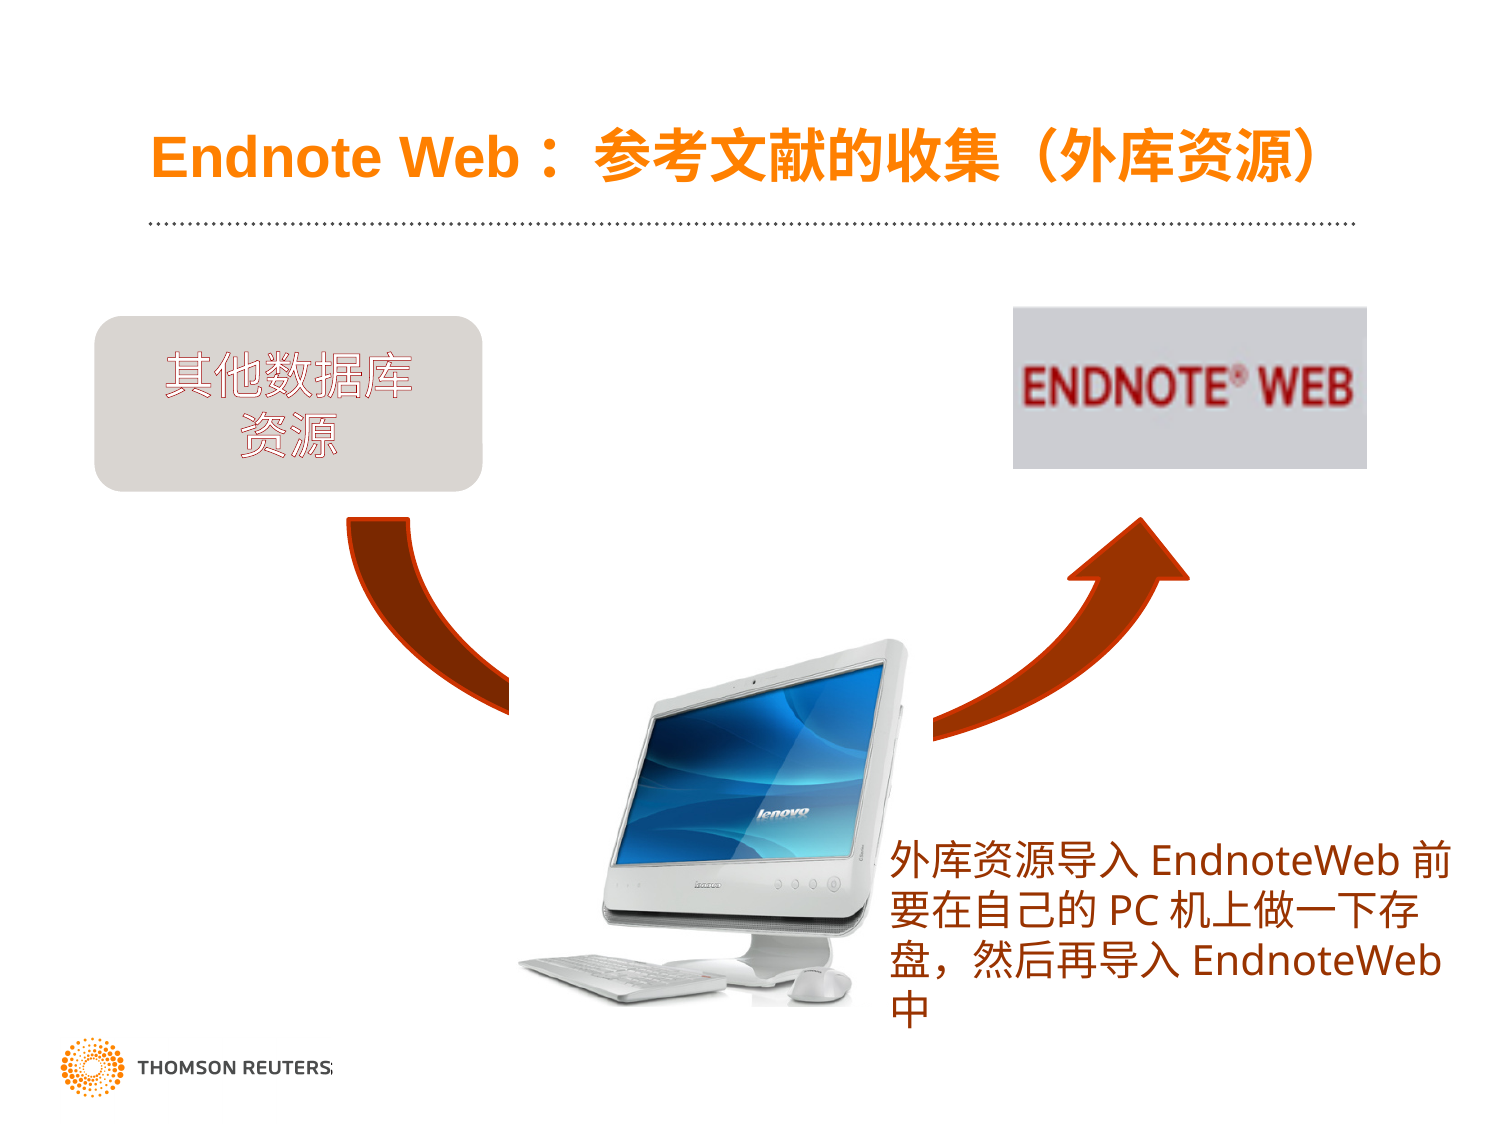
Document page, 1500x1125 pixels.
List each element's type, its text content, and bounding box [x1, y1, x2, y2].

picture [1013, 305, 1367, 469]
text_box [938, 517, 1190, 741]
text_box 外库资源导入EndnoteWeb前要在自己的PC机上做一下存盘，然后再导入EndnoteWeb中 [874, 826, 1500, 1041]
text_box [346, 517, 504, 714]
text_box 其他数据库 资源 [90, 311, 487, 496]
picture [60, 1037, 333, 1125]
picture [509, 629, 933, 1007]
title Endnote Web：参考文献的收集（外库资源） [150, 52, 1360, 191]
